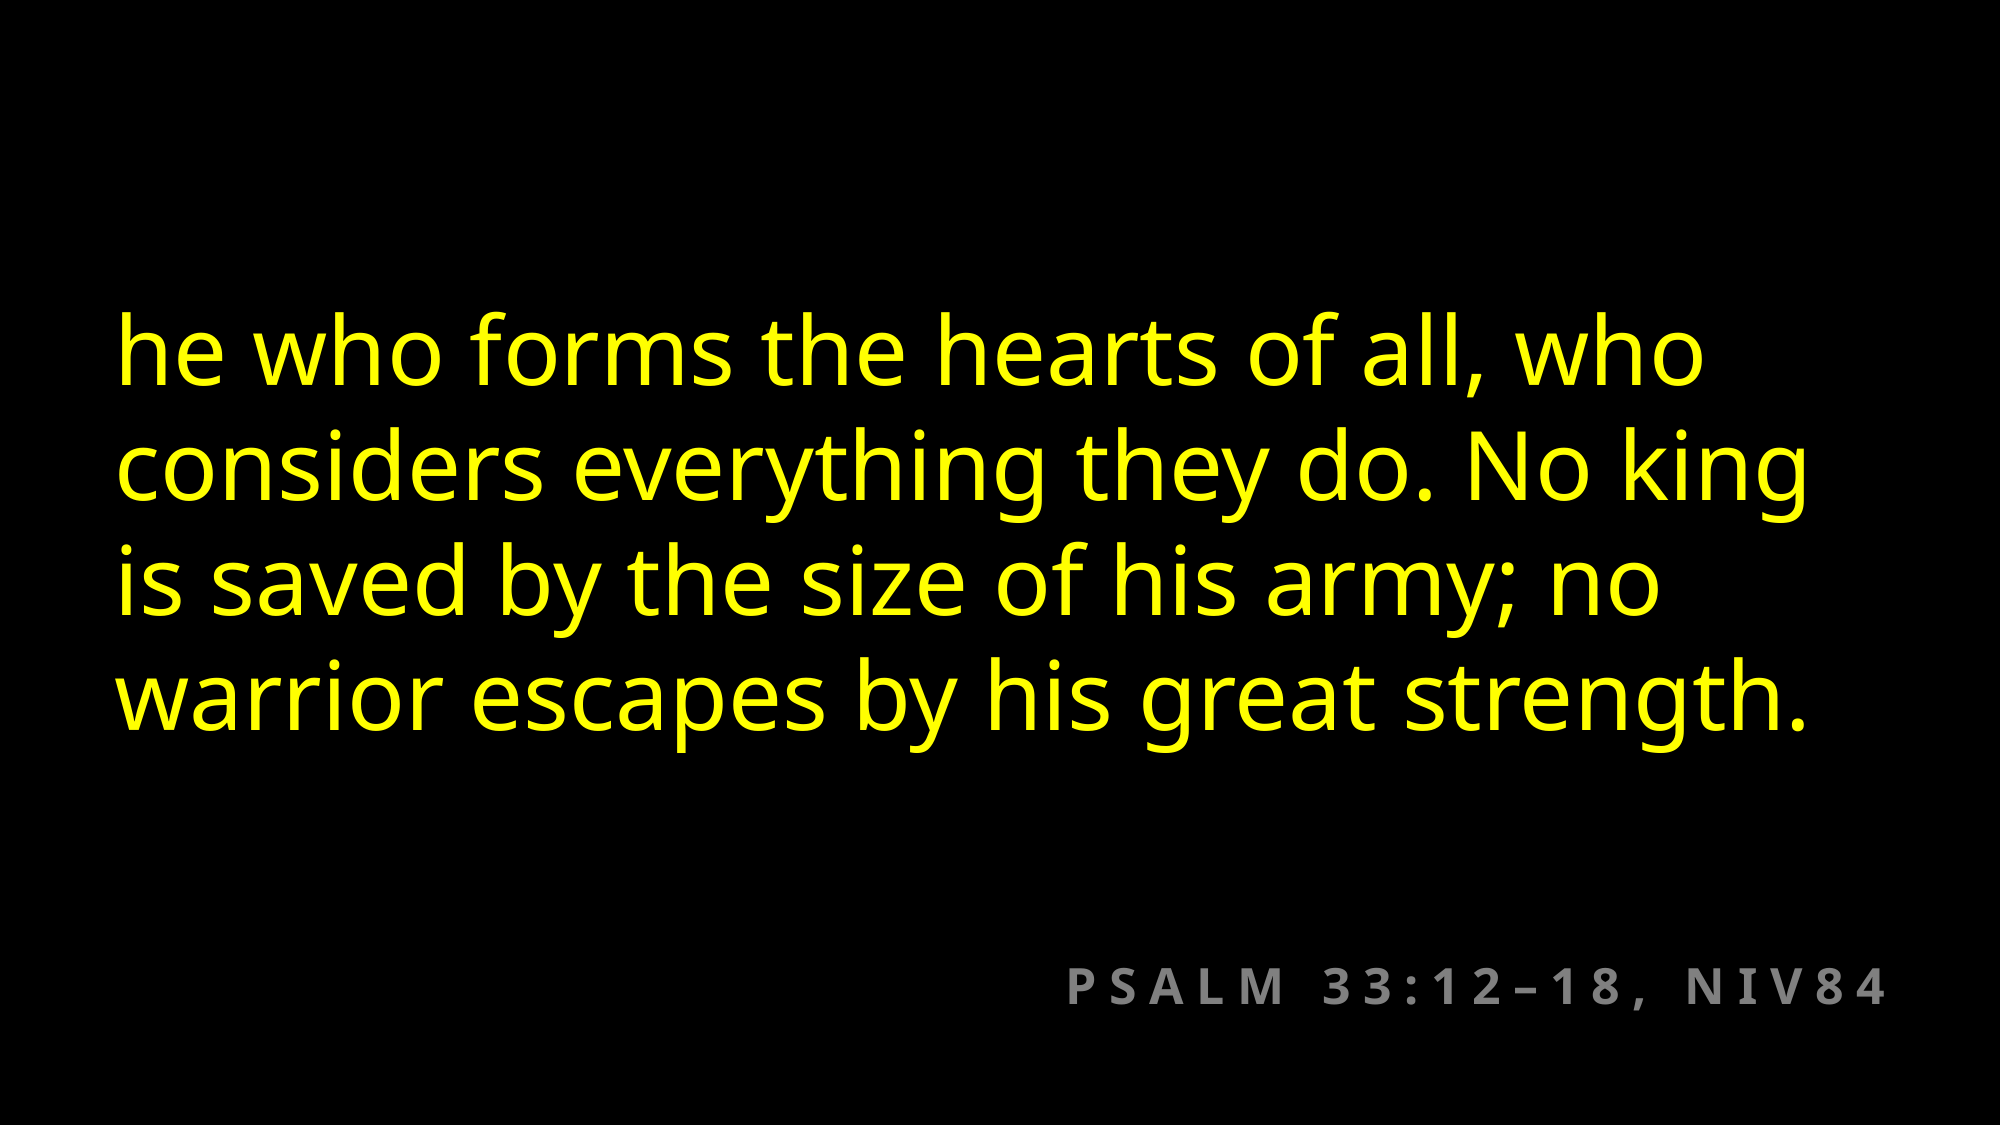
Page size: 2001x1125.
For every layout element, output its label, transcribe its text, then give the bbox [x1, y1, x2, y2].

text_box PSALM 33:12–18, NIV84 [99, 947, 1900, 1022]
text_box he who forms the hearts of all, who considers everything they do. No king is saved by the size of his army; no warrior escapes by his great strength. [99, 282, 1900, 757]
